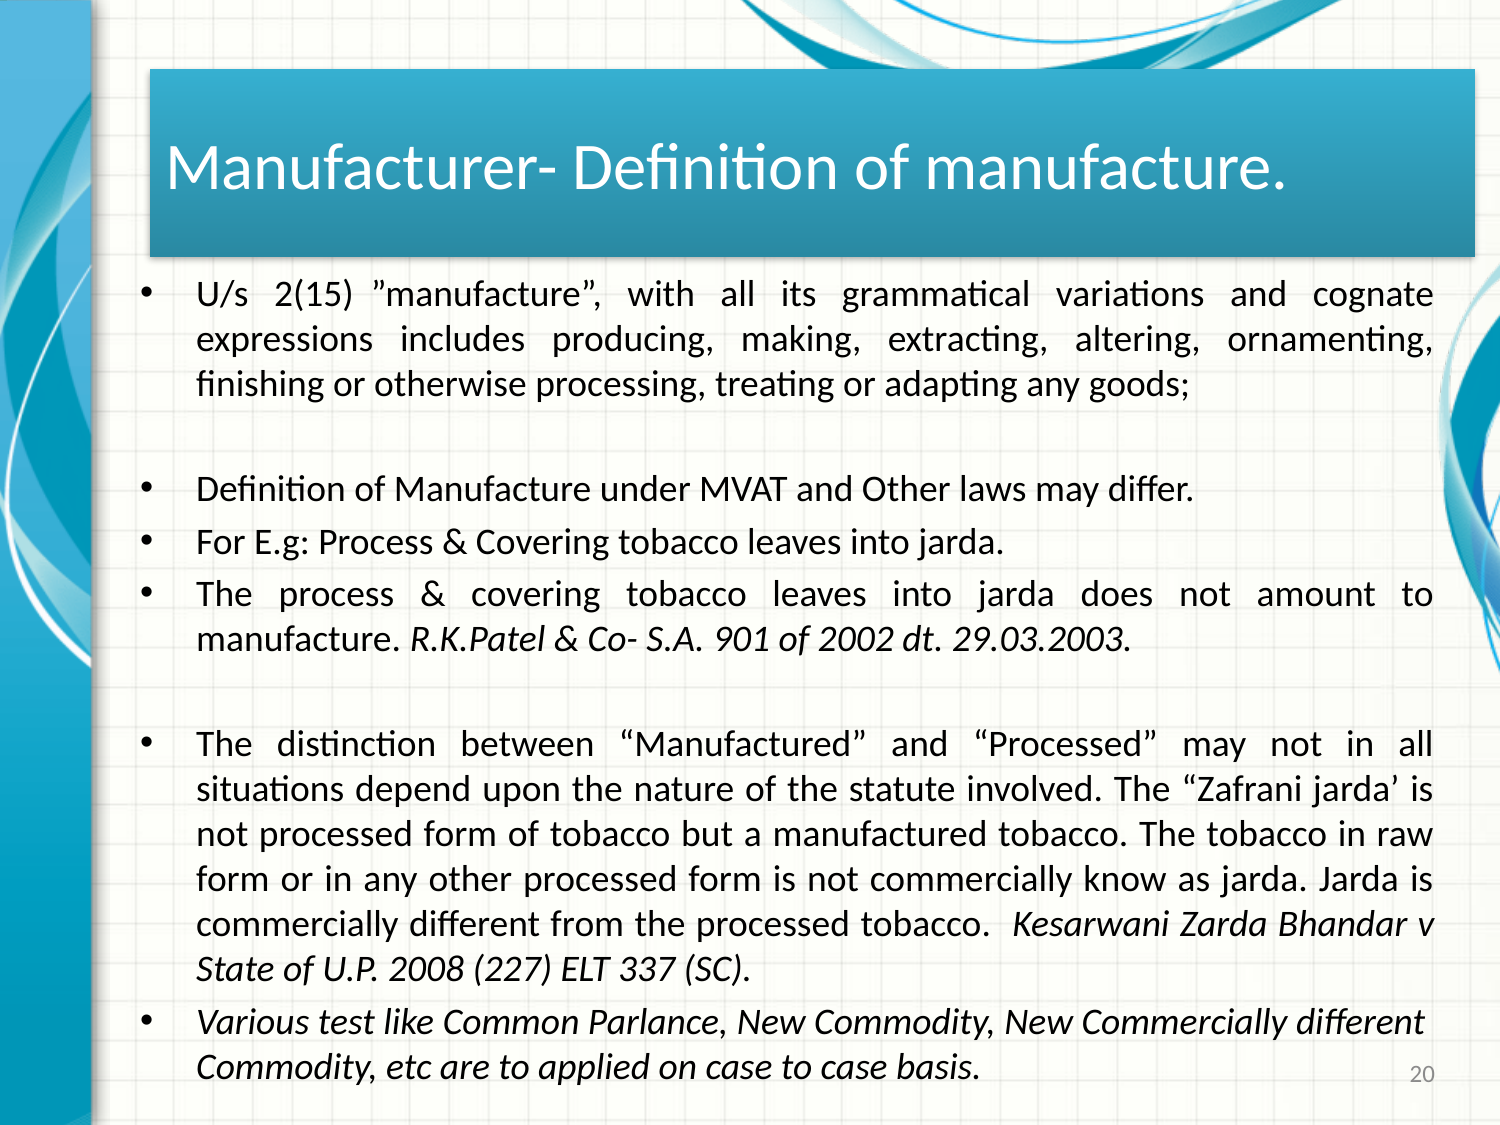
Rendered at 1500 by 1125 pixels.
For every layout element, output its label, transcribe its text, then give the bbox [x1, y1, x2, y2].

list U/s 2(15) ”manufacture”, with all its grammatical variations and cognate expressions includes producing, making, extracting, altering, ornamenting, finishing or otherwise processing, treating or adapting any goods; Definition of Manufacture under MVAT and Other laws may differ. For E.g: Process & Covering tobacco leaves into jarda. The process & covering tobacco leaves into jarda does not amount to manufacture. R.K.Patel & Co- S.A. 901 of 2002 dt. 29.03.2003. The distinction between “Manufactured” and “Processed” may not in all situations depend upon the nature of the statute involved. The “Zafrani jarda’ is not processed form of tobacco but a manufactured tobacco. The tobacco in raw form or in any other processed form is not commercially know as jarda. Jarda is commercially different from the processed tobacco. Kesarwani Zarda Bhandar v State of U.P. 2008 (227) ELT 337 (SC). Various test like Common Parlance, New Commodity, New Commercially different Commodity, etc are to applied on case to case basis. [125, 261, 592, 1075]
picture [0, 0, 1500, 1125]
text_box Manufacturer- Definition of manufacture. [150, 69, 592, 257]
